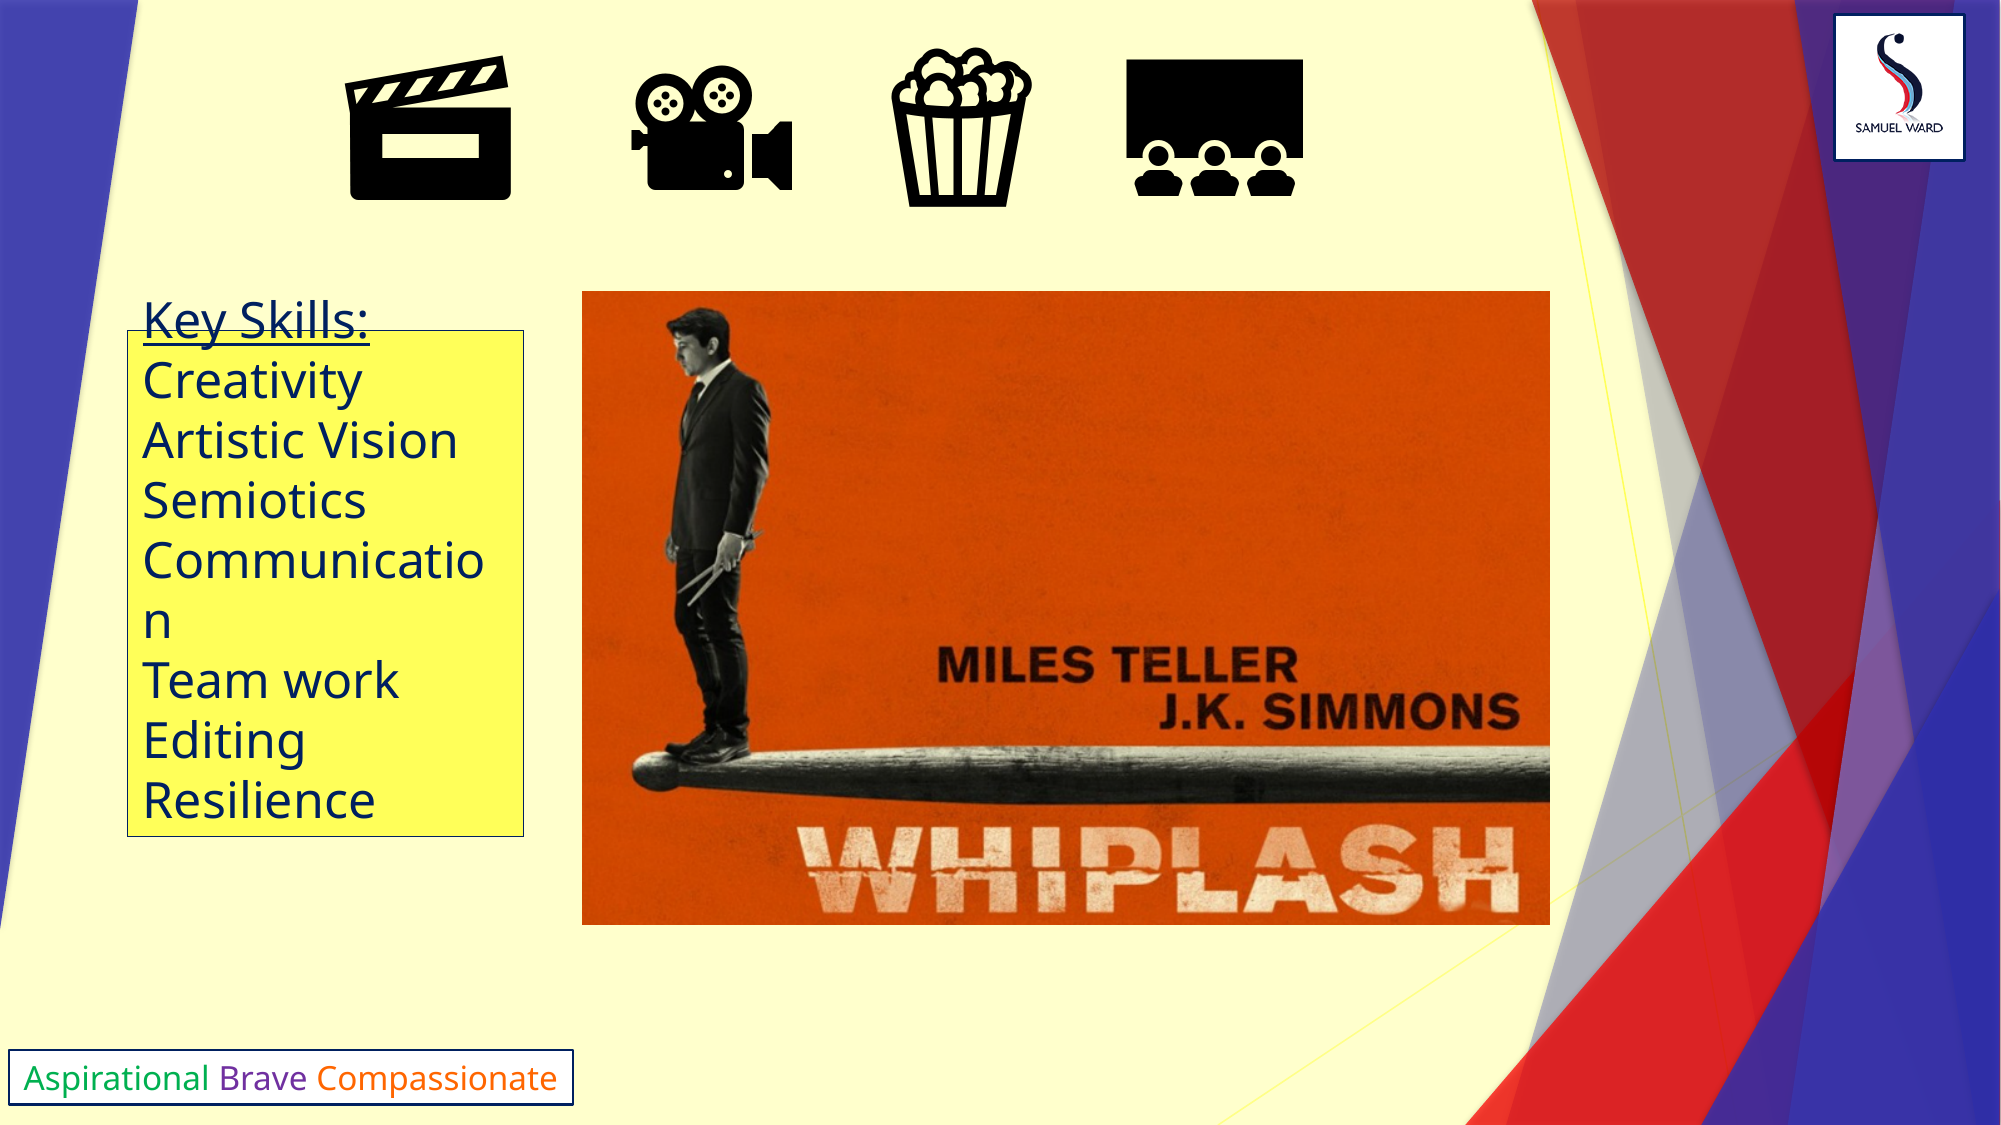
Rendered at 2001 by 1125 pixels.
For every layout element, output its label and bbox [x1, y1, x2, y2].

picture [330, 30, 524, 224]
picture [614, 30, 808, 224]
picture [860, 30, 1055, 224]
picture [582, 291, 1550, 925]
picture [1118, 30, 1312, 224]
text_box [19, 15, 1964, 1107]
